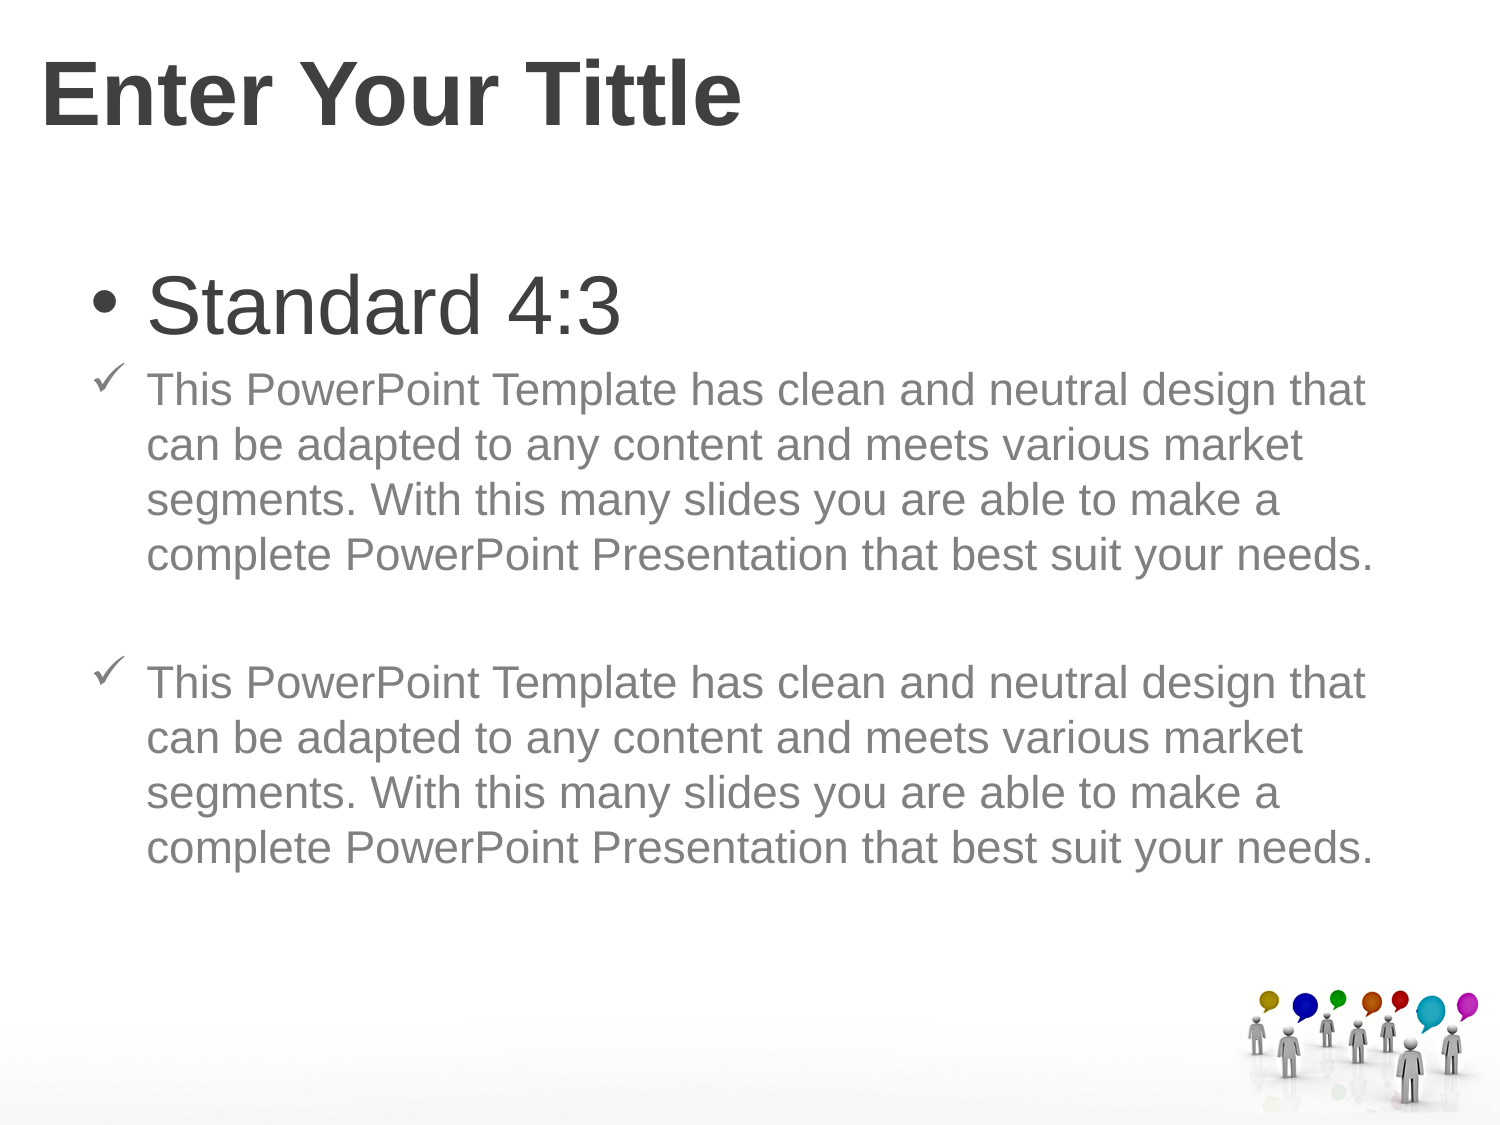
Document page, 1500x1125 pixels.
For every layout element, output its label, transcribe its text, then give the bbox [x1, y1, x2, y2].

list Standard 4:3 This PowerPoint Template has clean and neutral design that can be adapted to any content and meets various market segments. With this many slides you are able to make a complete PowerPoint Presentation that best suit your needs. This PowerPoint Template has clean and neutral design that can be adapted to any content and meets various market segments. With this many slides you are able to make a complete PowerPoint Presentation that best suit your needs. [75, 243, 1425, 986]
title Enter Your Tittle [0, 2, 1500, 176]
picture [0, 176, 1500, 1125]
